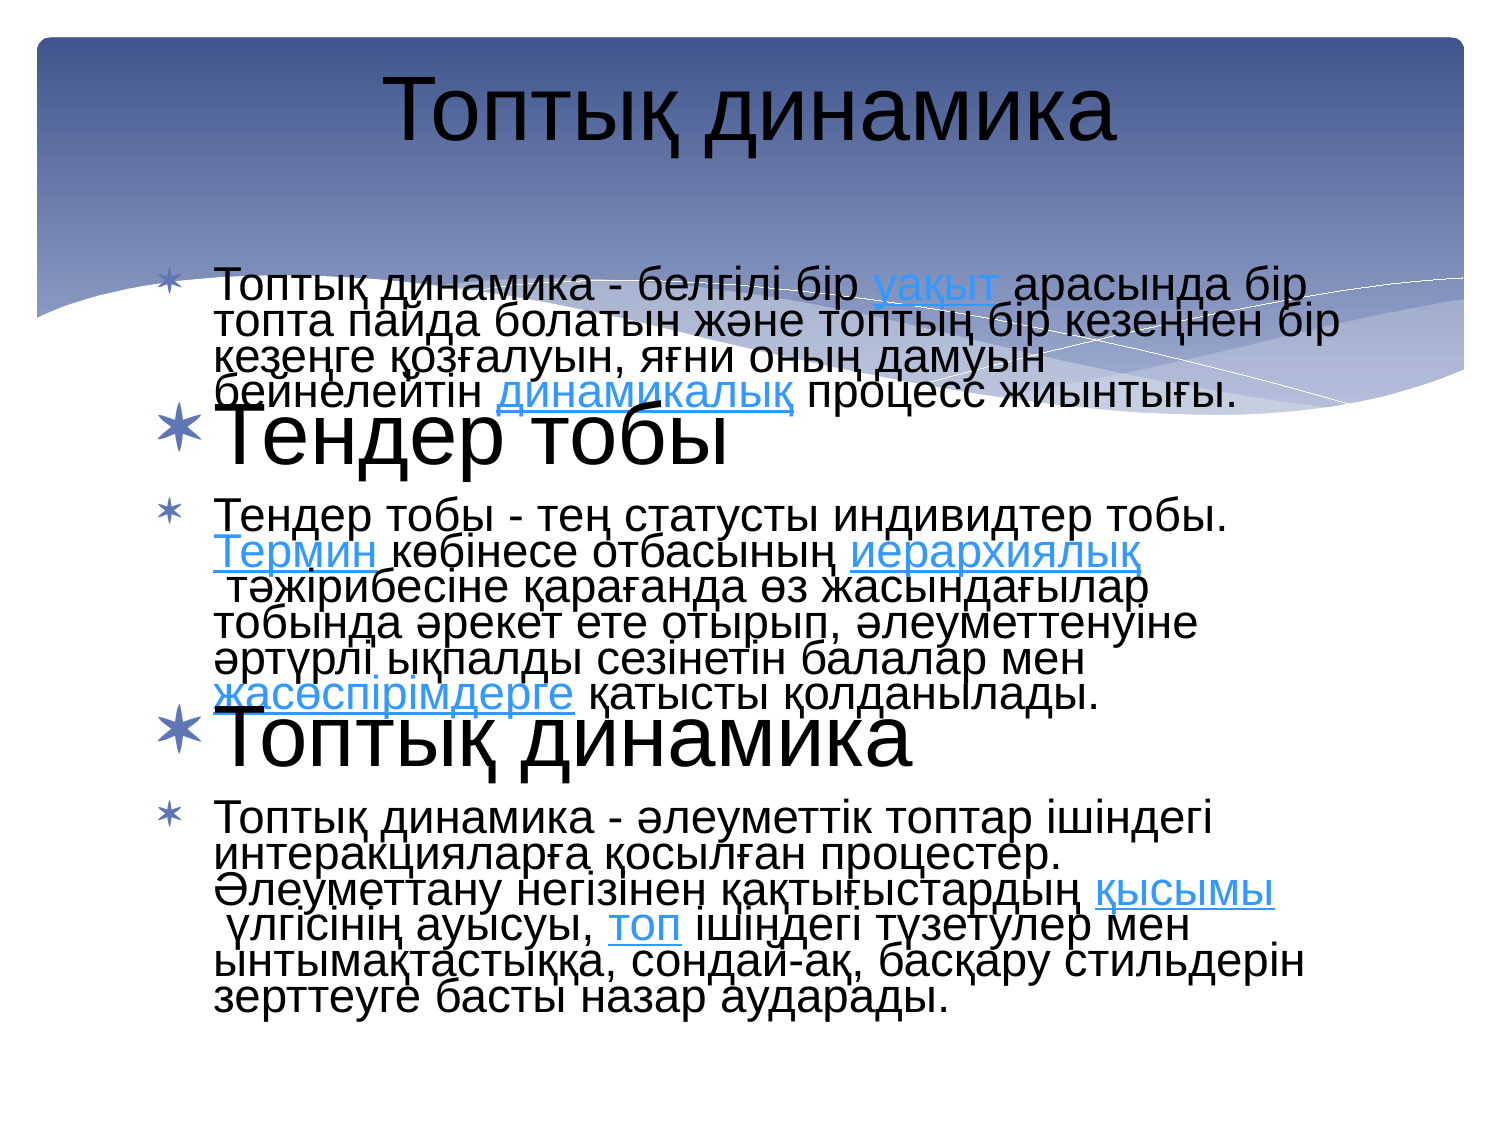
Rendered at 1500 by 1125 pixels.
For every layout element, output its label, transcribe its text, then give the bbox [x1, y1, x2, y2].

title Топтық динамика [75, 55, 1425, 261]
list Топтық динамика - белгілі бір уақыт арасында бір топта пайда болатын және топтың бір кезеңнен бір кезеңге қозғалуын, яғни оның дамуын бейнелейтін динамикалық процесс жиынтығы. Тендер тобы Тендер тобы - тең статусты индивидтер тобы. Термин көбінесе отбасының иерархиялық тәжірибесіне қарағанда өз жасындағылар тобында әрекет ете отырып, әлеуметтенуіне әртүрлі ықпалды сезінетін балалар мен жасөспірімдерге қатысты қолданылады. Топтық динамика Топтық динамика - әлеуметтік топтар ішіндегі интеракцияларға қосылған процестер. Әлеуметтану негізінен қақтығыстардың қысымы үлгісінің ауысуы, топ ішіндегі түзетулер мен ынтымақтастыққа, сондай-ақ, басқару стильдерін зерттеуге басты назар аударады. [143, 267, 1359, 1035]
